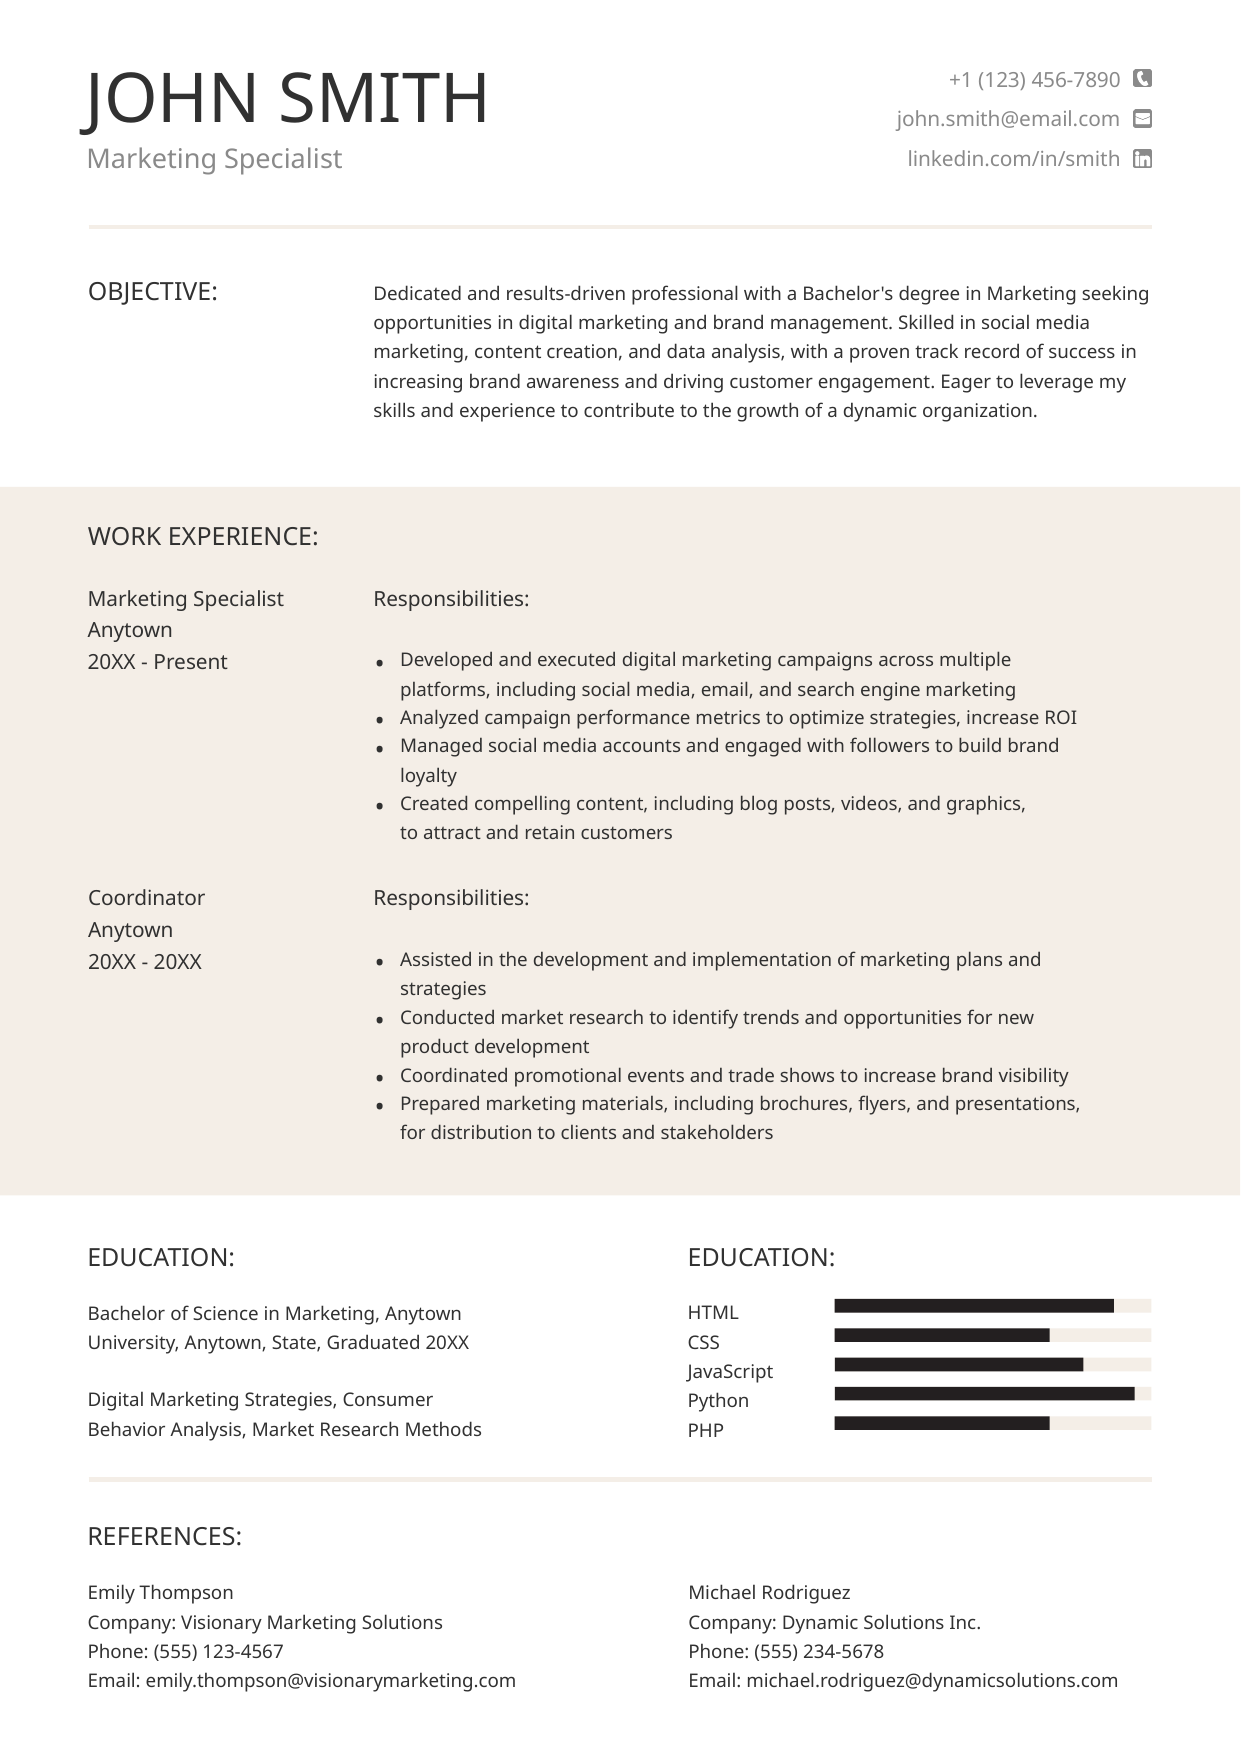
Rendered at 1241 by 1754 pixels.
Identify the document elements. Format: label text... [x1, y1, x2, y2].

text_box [86, 1520, 609, 1686]
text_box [87, 274, 1153, 446]
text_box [688, 1574, 1210, 1686]
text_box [687, 1240, 1152, 1435]
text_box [373, 577, 1153, 838]
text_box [85, 53, 607, 175]
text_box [849, 66, 1152, 172]
text_box [0, 486, 1241, 1196]
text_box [87, 877, 364, 967]
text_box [86, 1240, 609, 1434]
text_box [373, 877, 1153, 1138]
text_box WORK EXPERIENCE: [87, 520, 362, 551]
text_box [87, 577, 363, 667]
